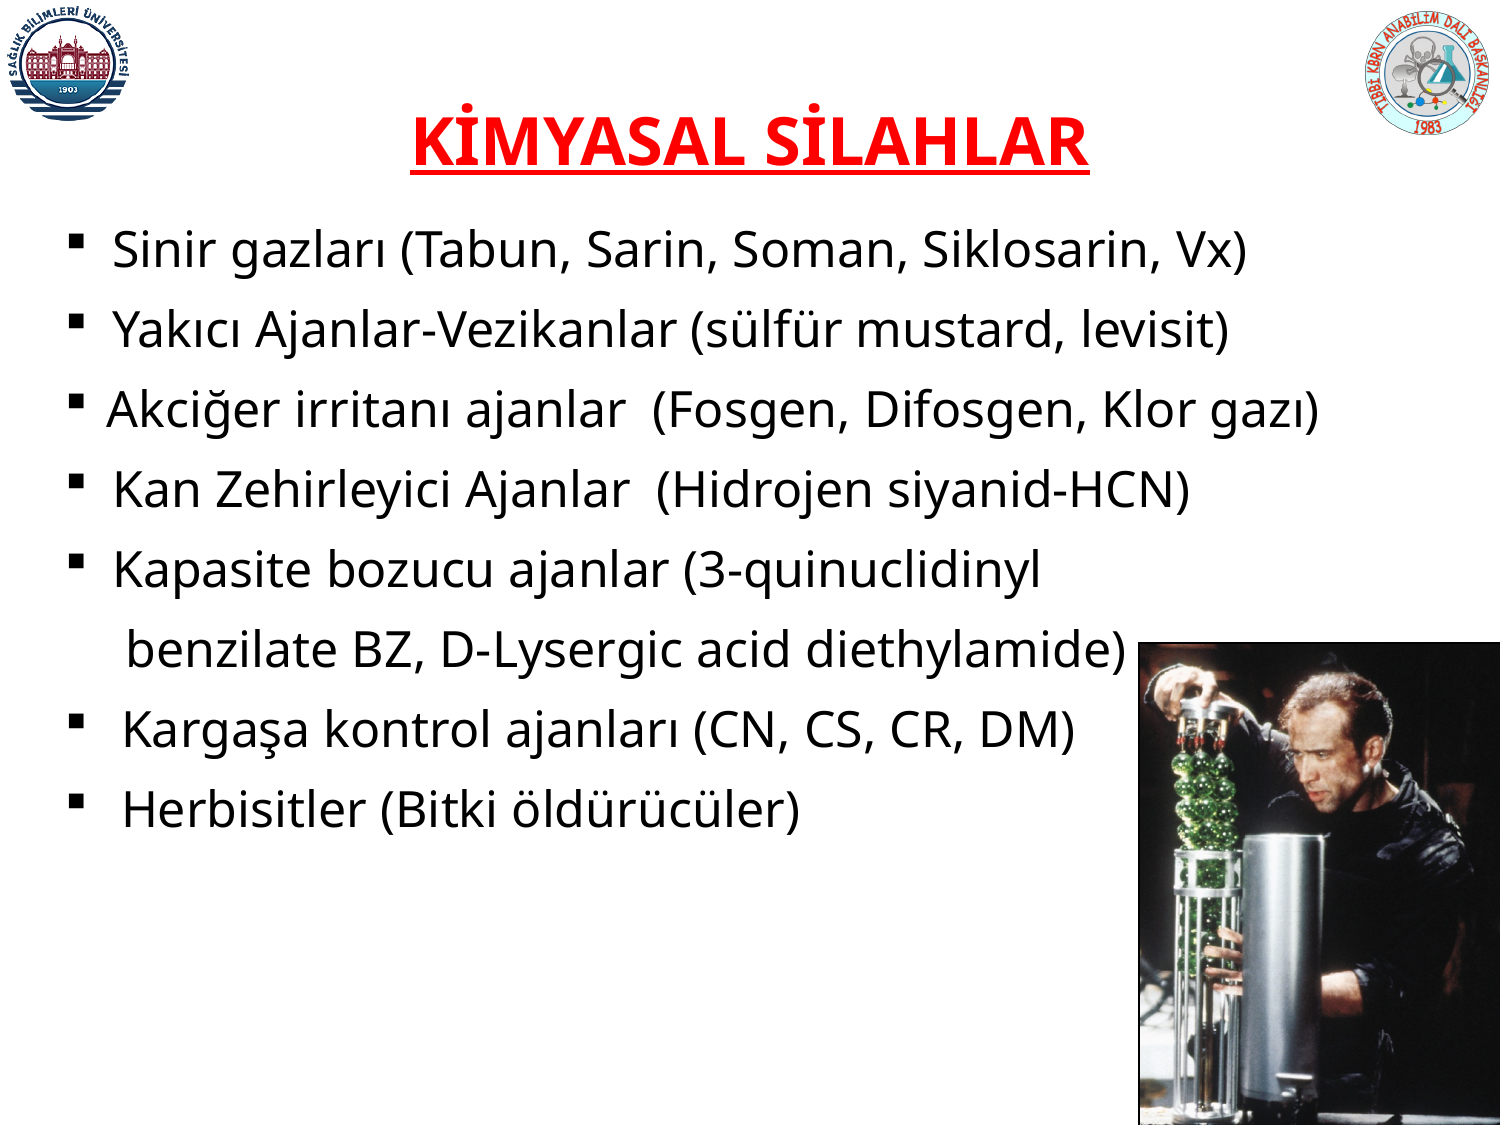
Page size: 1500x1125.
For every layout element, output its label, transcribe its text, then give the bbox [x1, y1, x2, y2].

picture [1139, 643, 1500, 1125]
picture [1365, 11, 1489, 135]
picture [0, 0, 136, 128]
list Sinir gazları (Tabun, Sarin, Soman, Siklosarin, Vx) Yakıcı Ajanlar-Vezikanlar (sülfür mustard, levisit) Akciğer irritanı ajanlar (Fosgen, Difosgen, Klor gazı) Kan Zehirleyici Ajanlar (Hidrojen siyanid-HCN) Kapasite bozucu ajanlar (3-quinuclidinyl benzilate BZ, D-Lysergic acid diethylamide) Kargaşa kontrol ajanları (CN, CS, CR, DM) Herbisitler (Bitki öldürücüler) [49, 200, 1475, 926]
title KİMYASAL SİLAHLAR [75, 45, 1425, 200]
